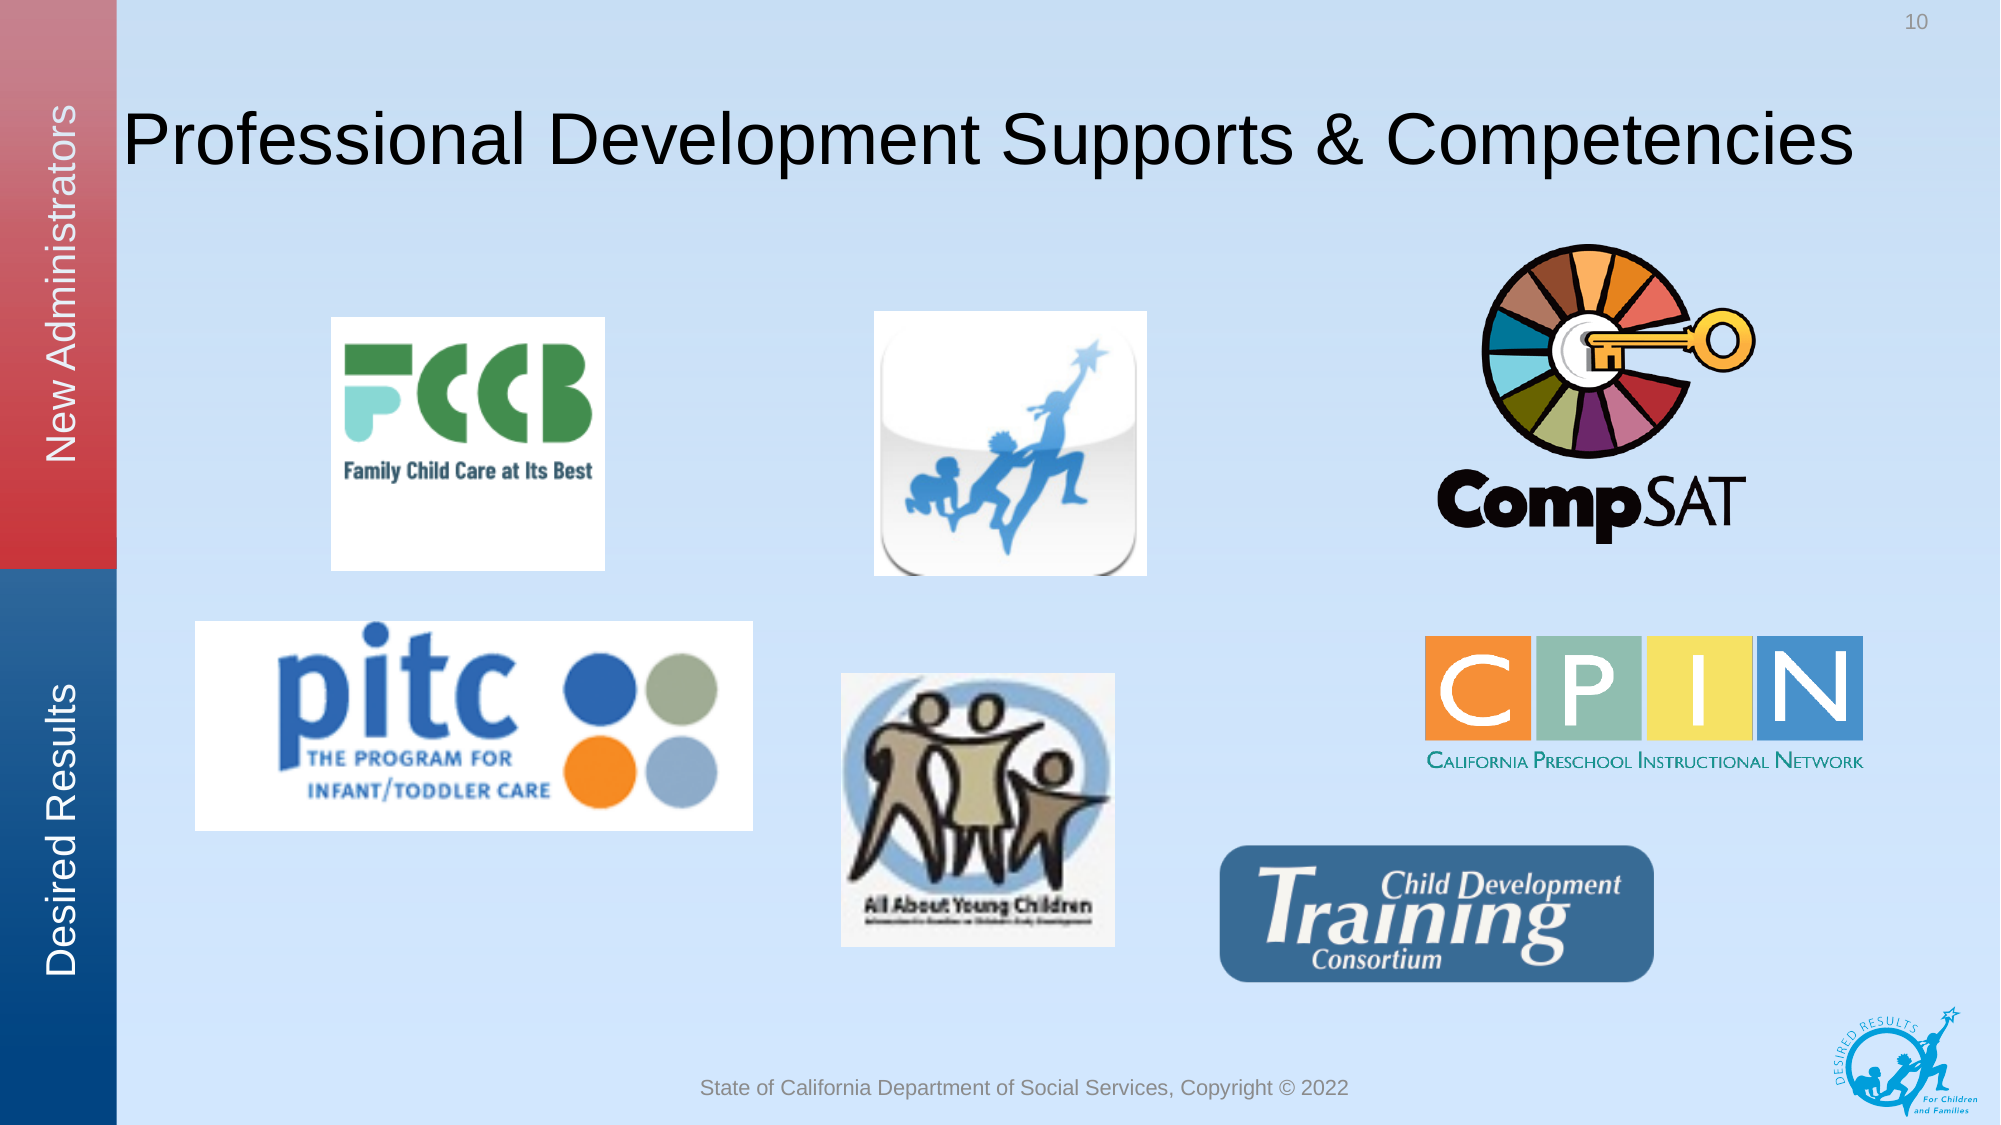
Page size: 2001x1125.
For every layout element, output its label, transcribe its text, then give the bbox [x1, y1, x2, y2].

picture [0, 0, 2000, 1125]
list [331, 317, 605, 571]
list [195, 621, 753, 831]
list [841, 673, 1115, 947]
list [1437, 244, 1792, 544]
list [874, 311, 1147, 576]
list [1217, 844, 1658, 984]
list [1388, 605, 1901, 799]
footer State of California Department of Social Services, Copyright © 2022 [662, 1061, 1388, 1112]
slide_number 10 [1833, 0, 2000, 51]
title Professional Development Supports & Competencies [99, 44, 1901, 227]
